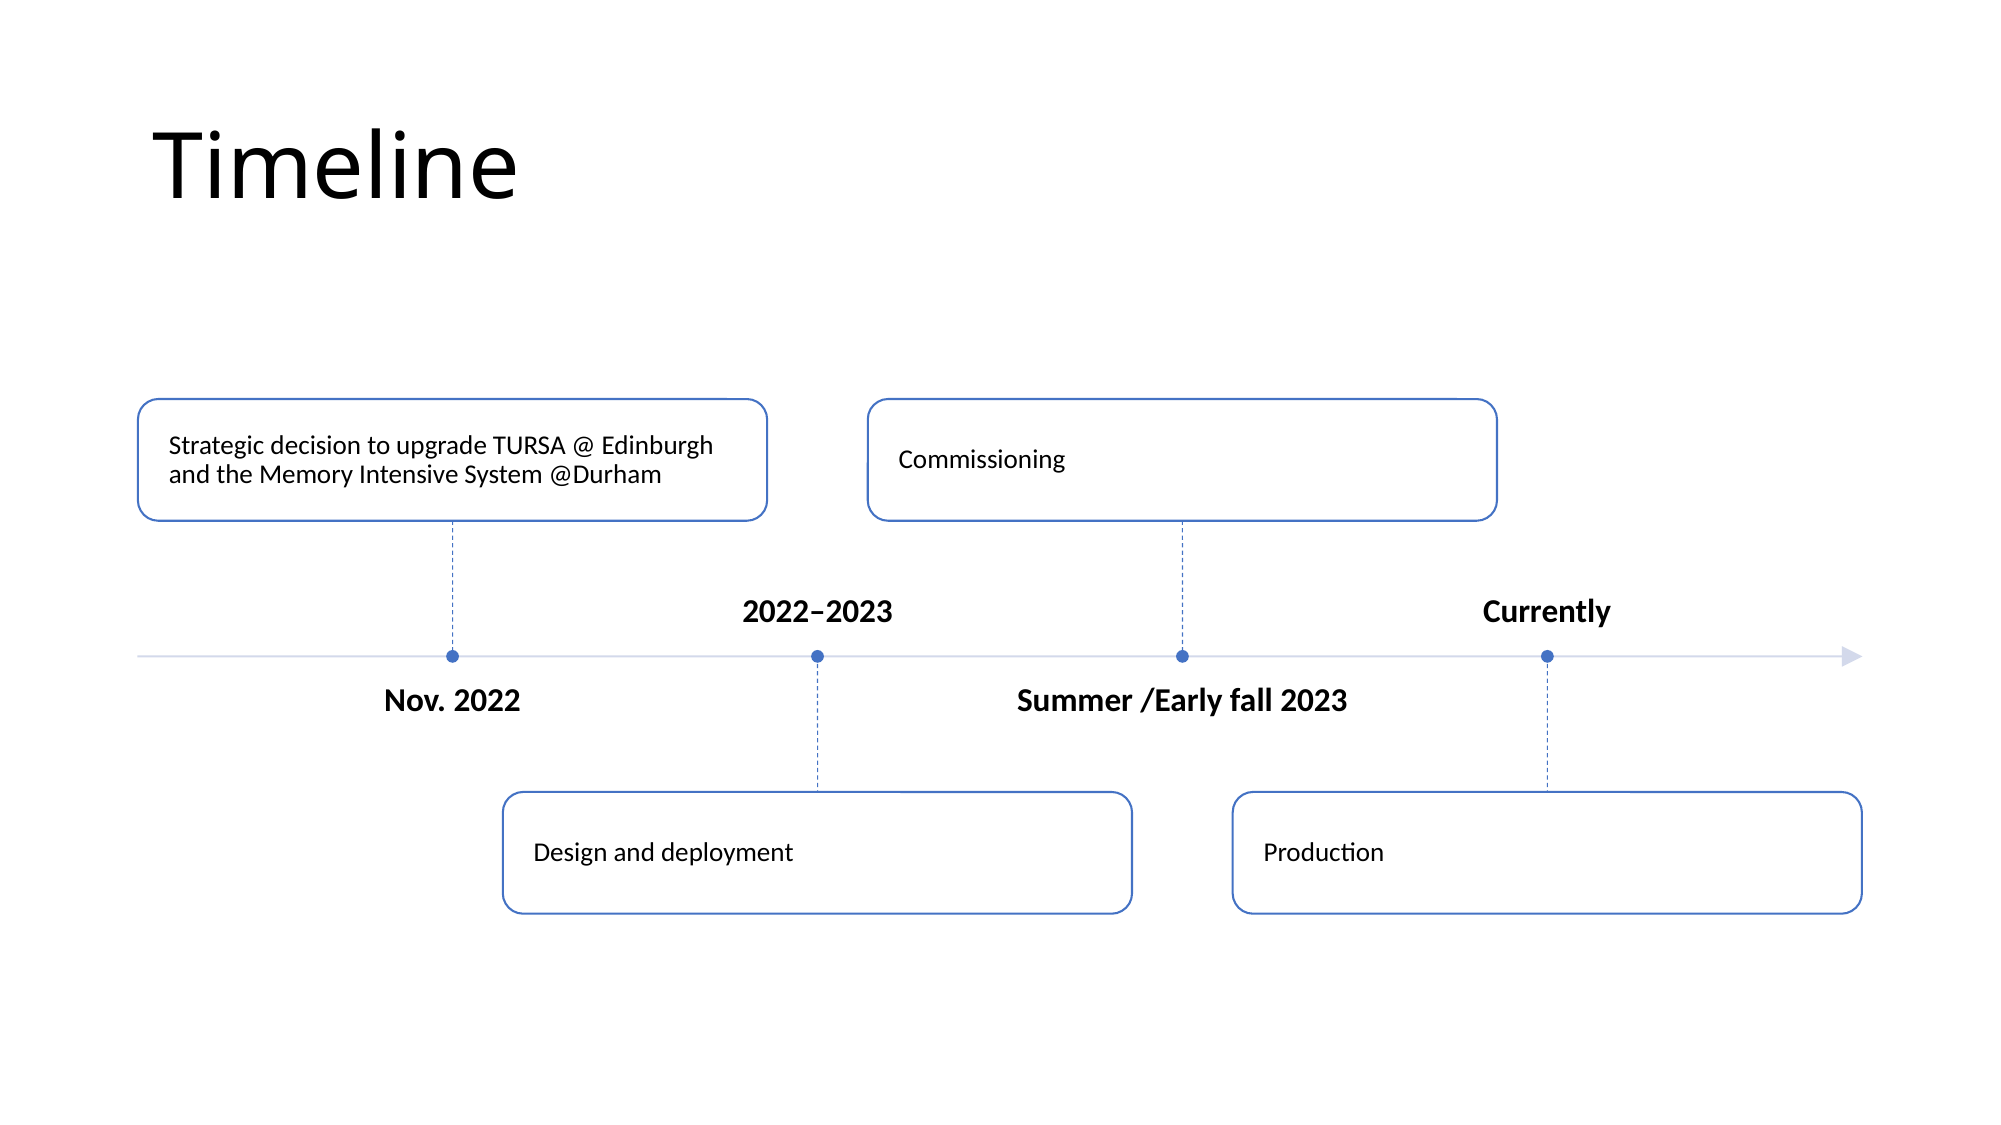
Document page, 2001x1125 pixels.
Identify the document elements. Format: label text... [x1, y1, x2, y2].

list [137, 299, 1863, 1014]
title Timeline [137, 59, 1863, 278]
